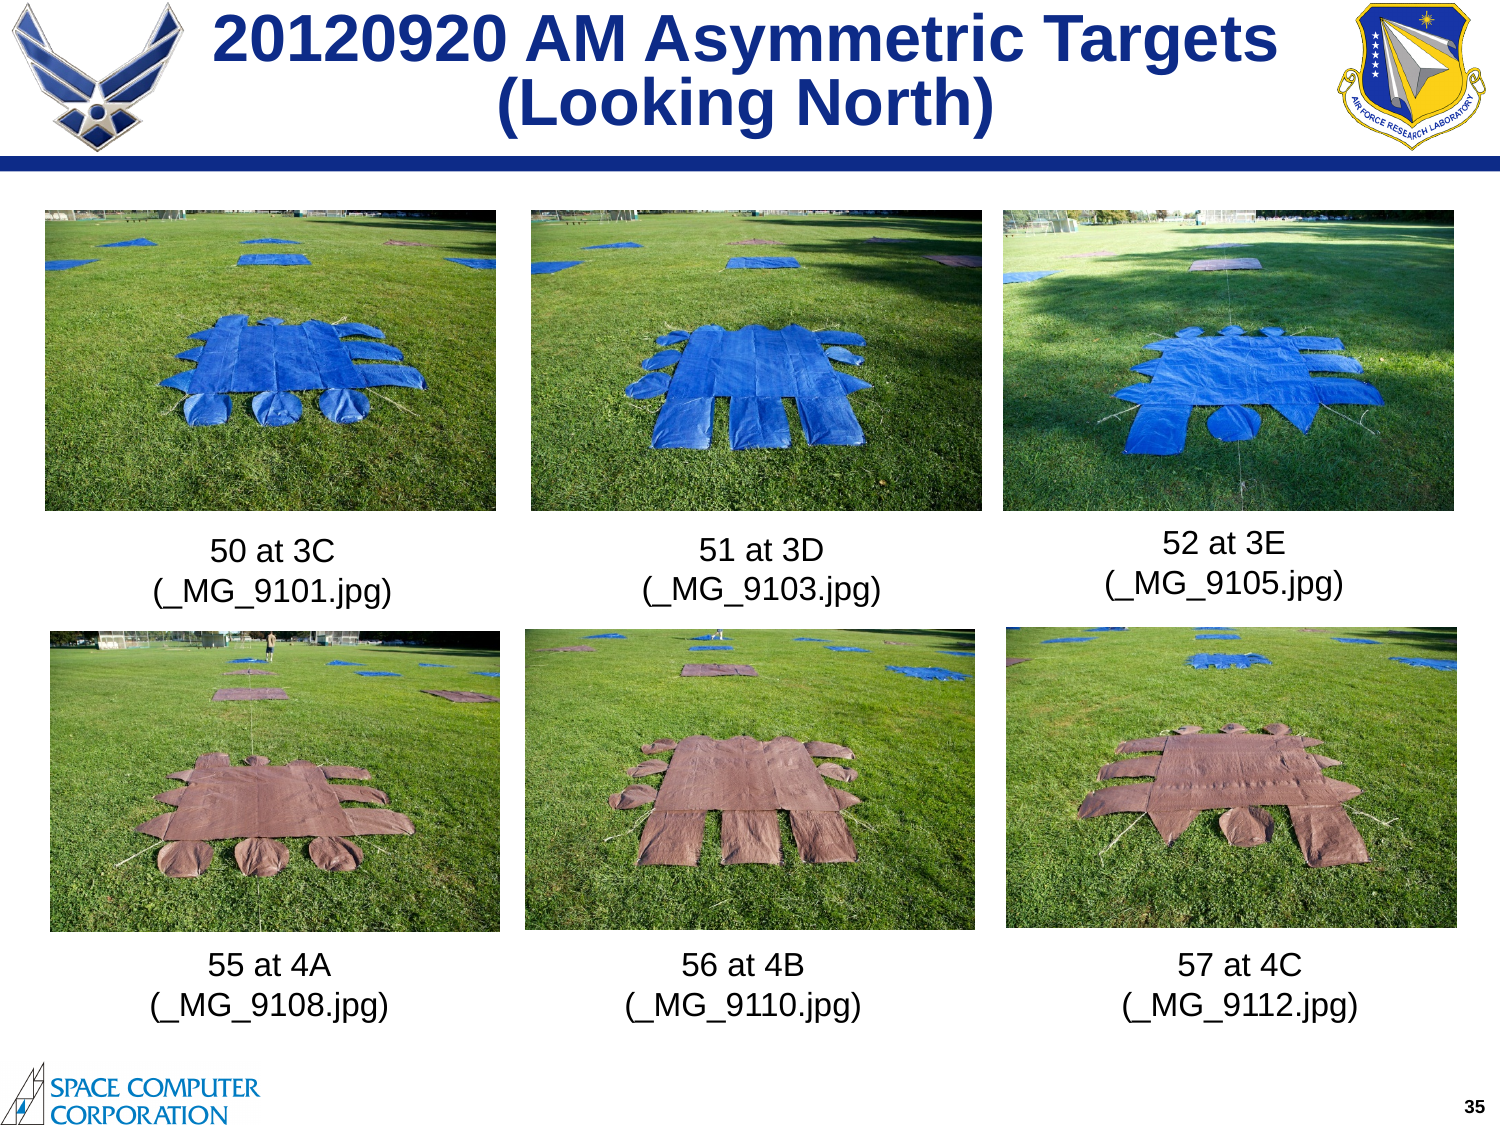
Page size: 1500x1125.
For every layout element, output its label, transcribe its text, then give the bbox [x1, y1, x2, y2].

picture [1337, 3, 1486, 151]
picture [49, 630, 501, 932]
picture [0, 1061, 261, 1125]
text_box 50 at 3C (_MG_9101.jpg) [137, 521, 408, 617]
picture [44, 210, 496, 512]
text_box 56 at 4B (_MG_9110.jpg) [609, 939, 877, 1031]
picture [1002, 210, 1454, 512]
picture [1005, 627, 1457, 928]
picture [524, 629, 976, 930]
picture [2, 0, 198, 156]
text_box 55 at 4A (_MG_9108.jpg) [134, 941, 405, 1031]
text_box 51 at 3D (_MG_9103.jpg) [626, 520, 897, 615]
text_box 52 at 3E (_MG_9105.jpg) [1089, 520, 1360, 609]
title 20120920 AM Asymmetric Targets (Looking North) [162, 0, 1338, 149]
text_box 57 at 4C (_MG_9112.jpg) [1106, 935, 1374, 1031]
picture [530, 210, 982, 512]
